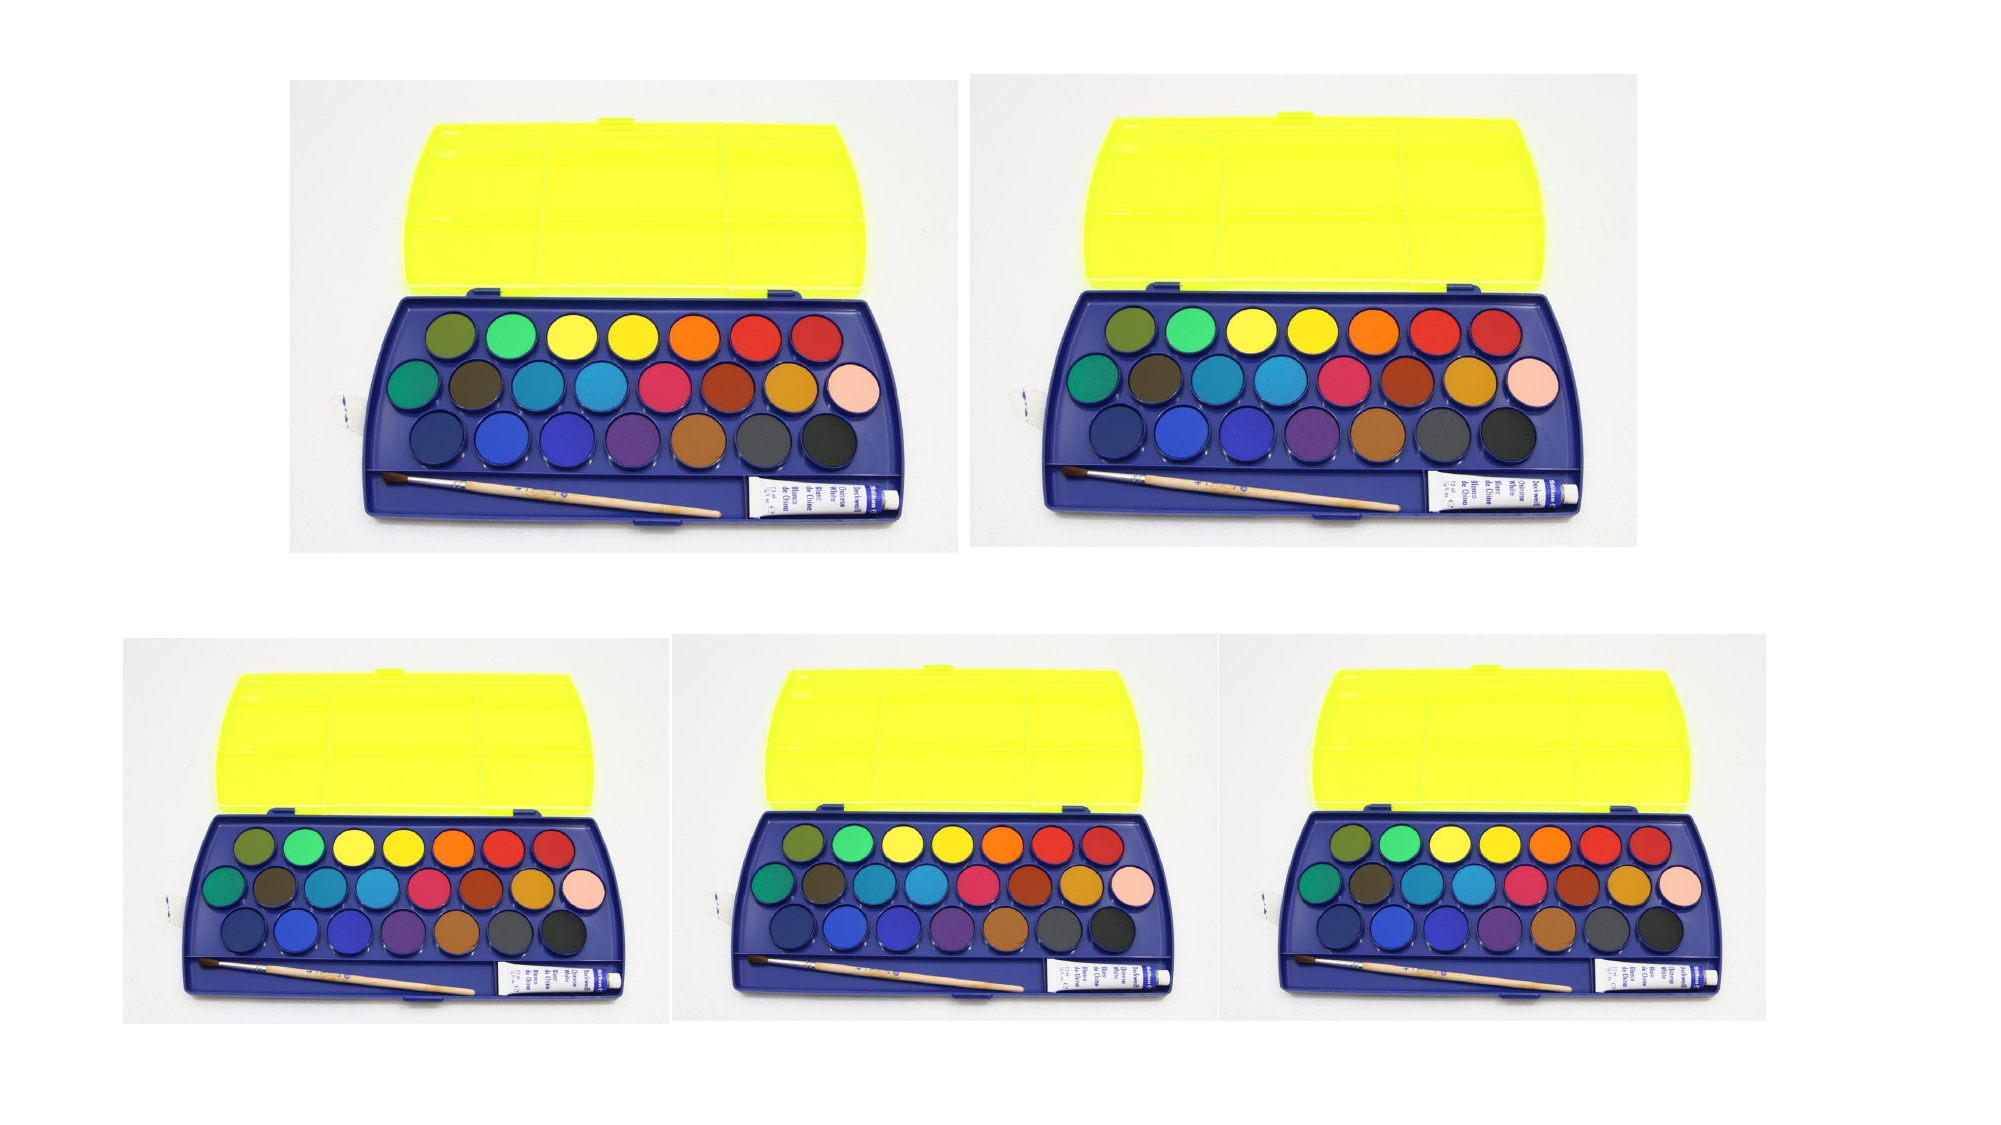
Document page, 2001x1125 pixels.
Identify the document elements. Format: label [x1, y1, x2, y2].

picture [970, 74, 1637, 547]
picture [123, 638, 669, 1024]
picture [1219, 634, 1766, 1021]
picture [672, 634, 1218, 1021]
picture [290, 80, 958, 553]
